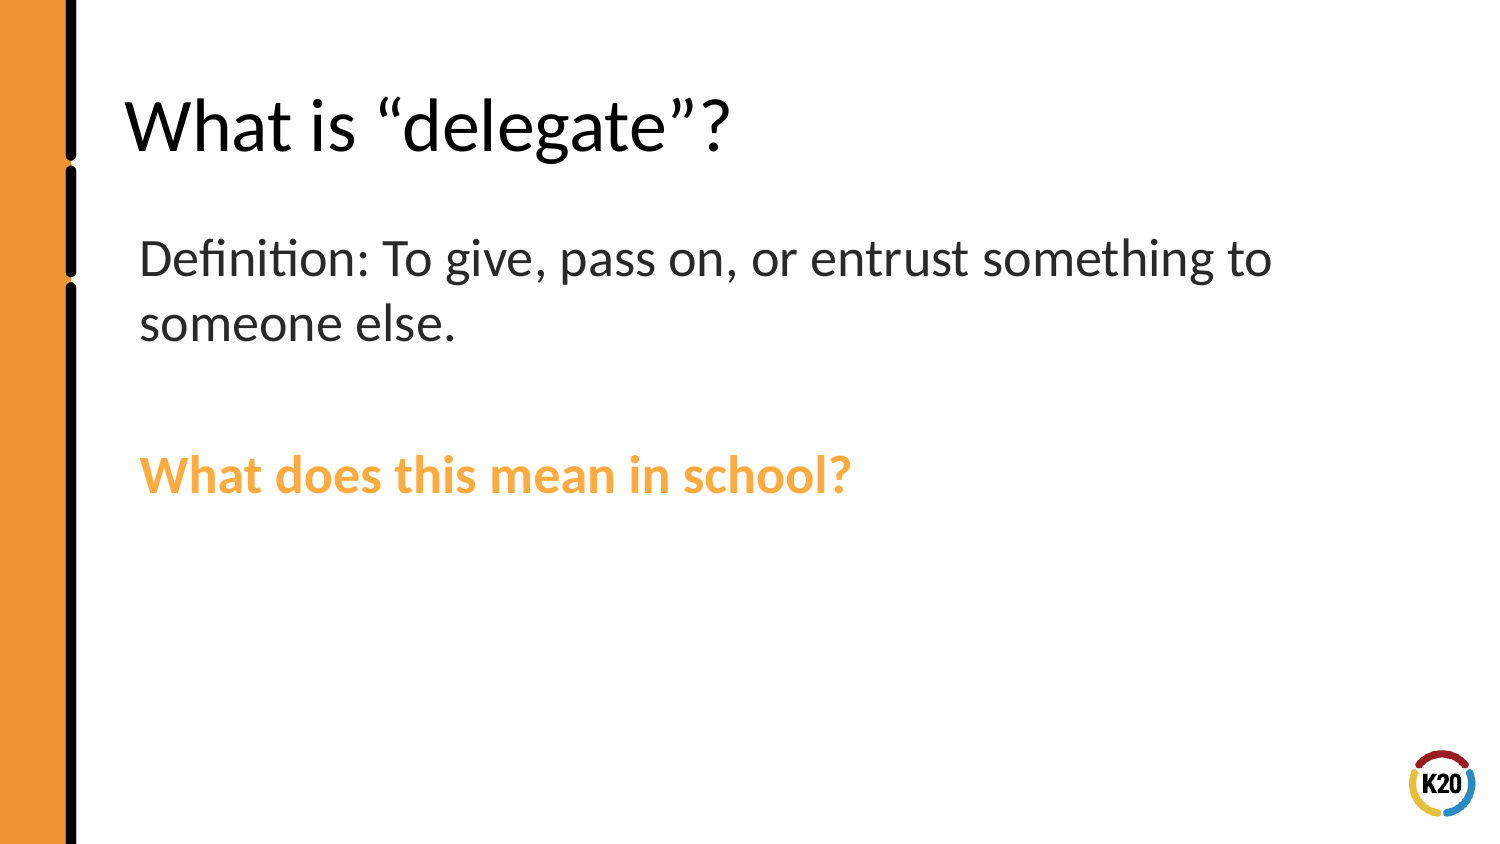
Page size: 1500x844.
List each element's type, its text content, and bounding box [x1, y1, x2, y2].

title What is “delegate”? [124, 72, 1449, 167]
picture [0, 0, 1500, 844]
list Definition: To give, pass on, or entrust something to someone else. What does this mean in school? [124, 214, 1425, 779]
